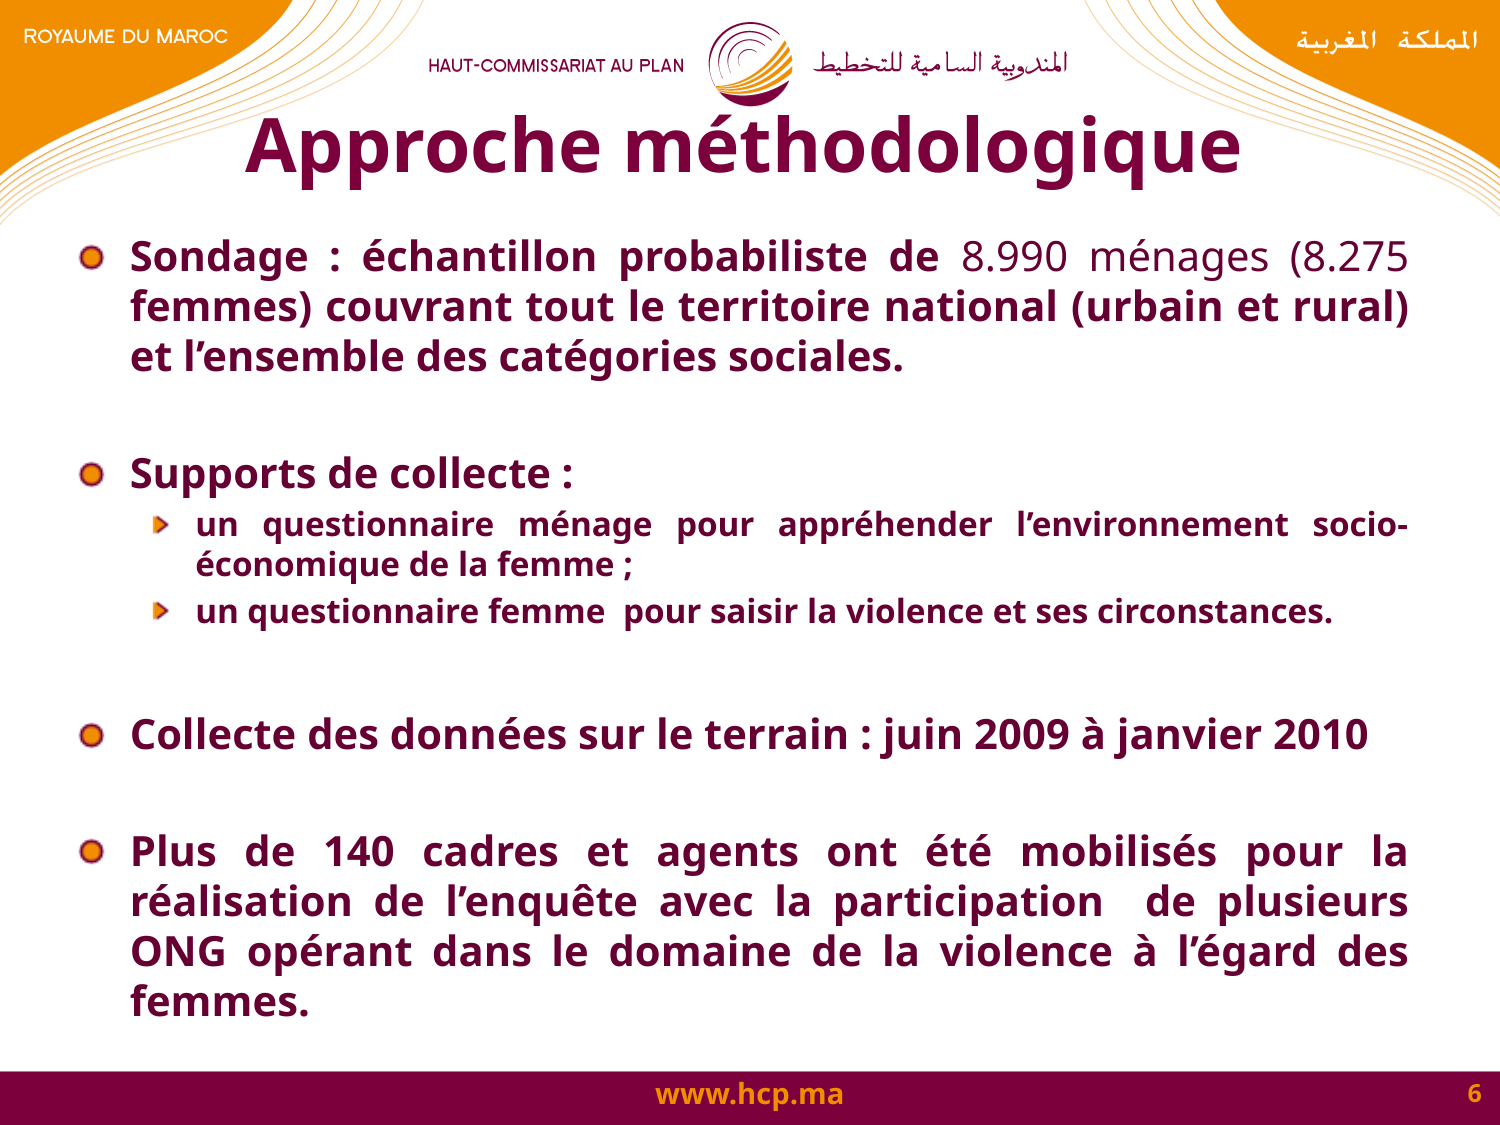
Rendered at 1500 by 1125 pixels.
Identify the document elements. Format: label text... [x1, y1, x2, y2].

slide_number 6 [1269, 1068, 1497, 1122]
list Sondage : échantillon probabiliste de 8.990 ménages (8.275 femmes) couvrant tout le territoire national (urbain et rural) et l’ensemble des catégories sociales. Supports de collecte : un questionnaire ménage pour appréhender l’environnement socio-économique de la femme ; un questionnaire femme pour saisir la violence et ses circonstances. Collecte des données sur le terrain : juin 2009 à janvier 2010 Plus de 140 cadres et agents ont été mobilisés pour la réalisation de l’enquête avec la participation de plusieurs ONG opérant dans le domaine de la violence à l’égard des femmes. [58, 222, 1426, 1020]
title Approche méthodologique [46, 81, 1442, 203]
picture [0, 0, 1500, 1125]
